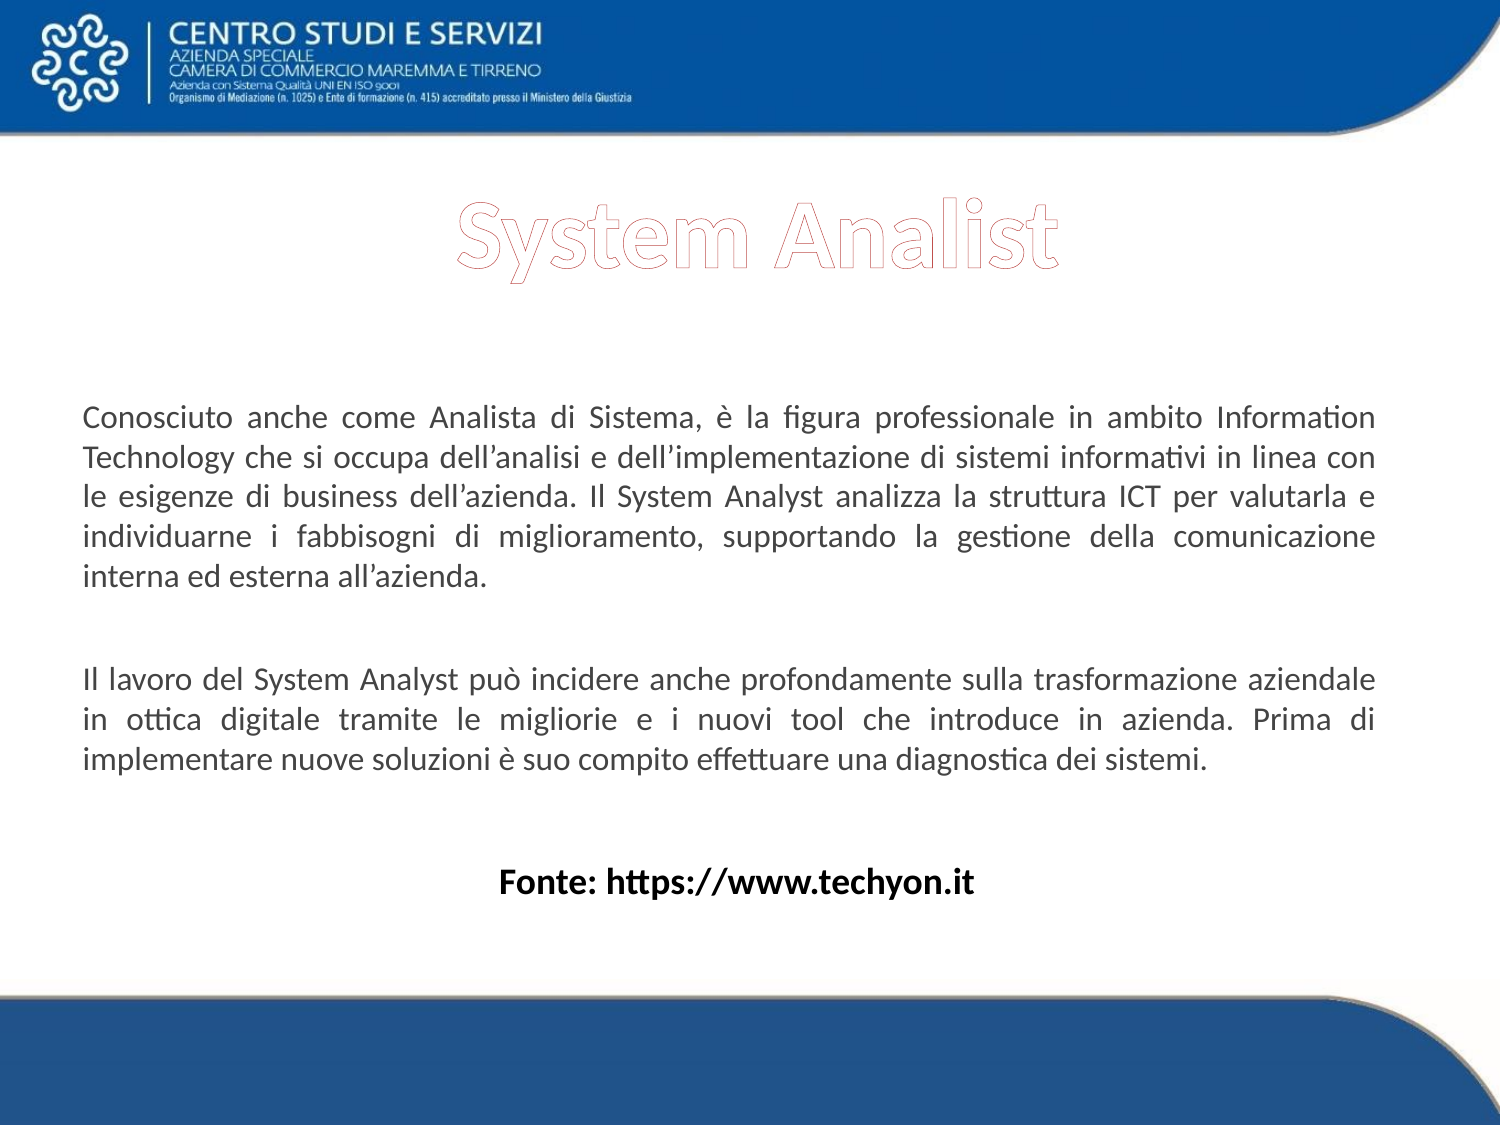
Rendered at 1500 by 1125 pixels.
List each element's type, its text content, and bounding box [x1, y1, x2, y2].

picture [0, 979, 1500, 1125]
text_box Conosciuto anche come Analista di Sistema, è la figura professionale in ambito Information Technology che si occupa dell’analisi e dell’implementazione di sistemi informativi in linea con le esigenze di business dell’azienda. Il System Analyst analizza la struttura ICT per valutarla e individuarne i fabbisogni di miglioramento, supportando la gestione della comunicazione interna ed esterna all’azienda. [67, 387, 1393, 602]
text_box Il lavoro del System Analyst può incidere anche profondamente sulla trasformazione aziendale in ottica digitale tramite le migliorie e i nuovi tool che introduce in azienda. Prima di implementare nuove soluzioni è suo compito effettuare una diagnostica dei sistemi. [67, 649, 1393, 785]
text_box System Analist [440, 160, 1076, 296]
text_box Fonte: https://www.techyon.it [484, 849, 991, 910]
picture [0, 0, 1500, 143]
